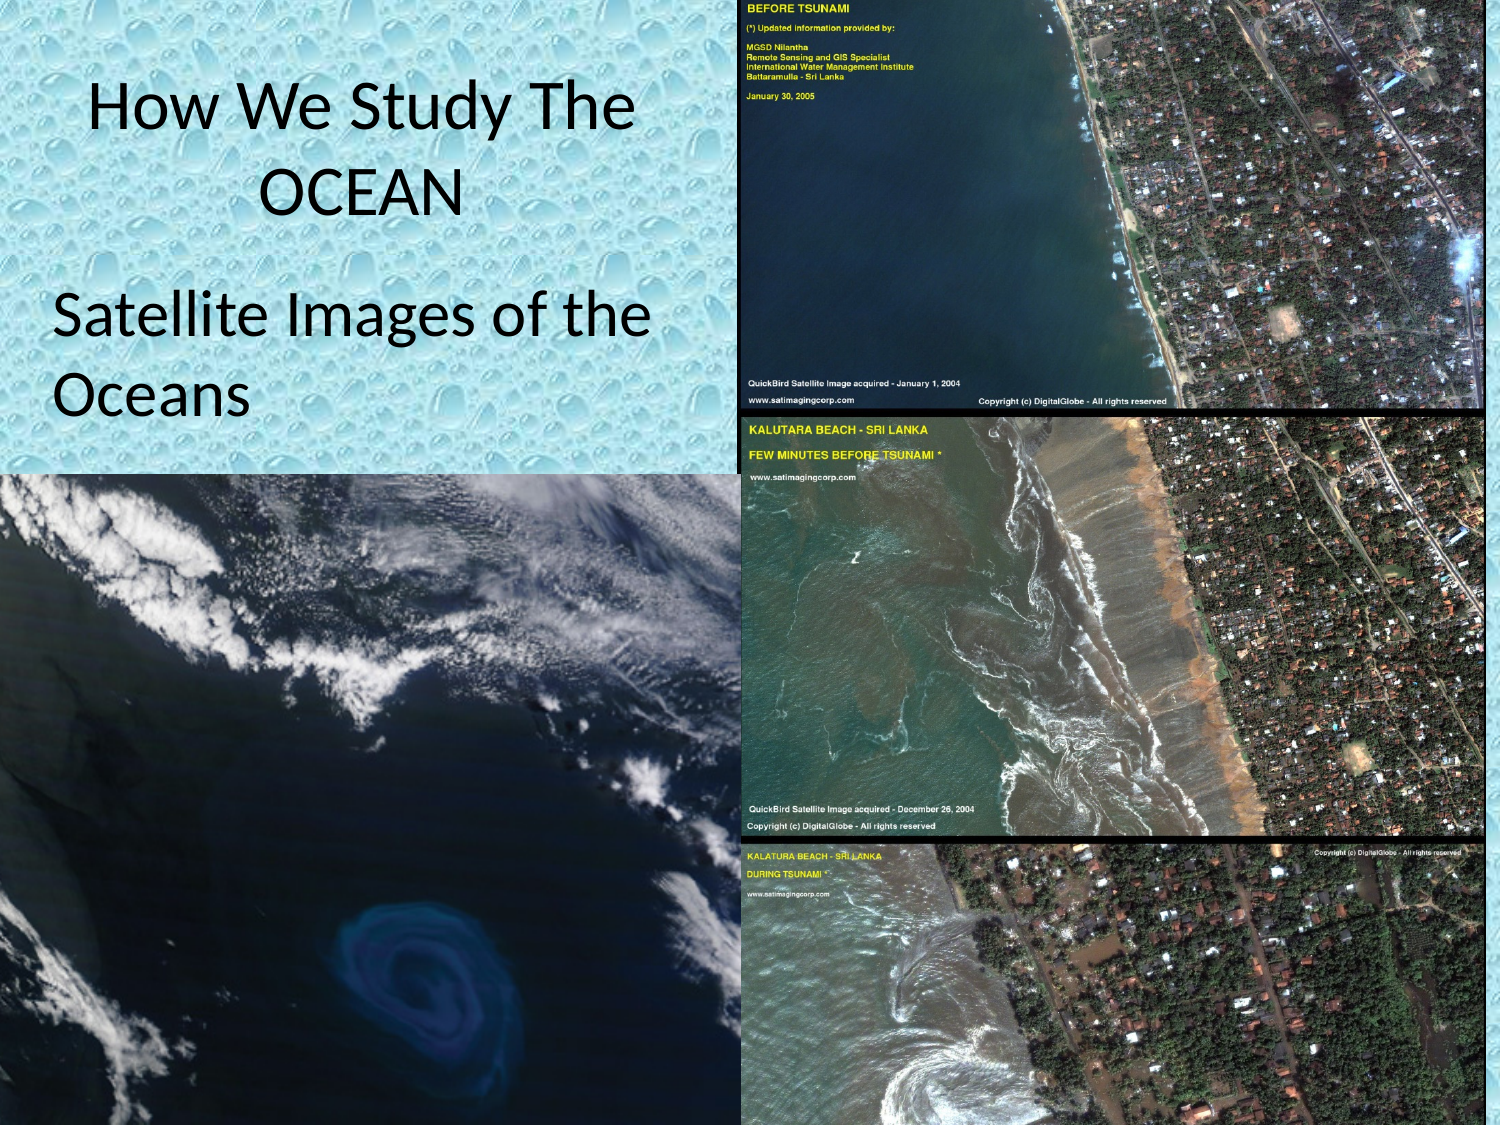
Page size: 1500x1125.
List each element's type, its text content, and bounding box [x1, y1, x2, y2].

title How We Study The OCEAN [12, 50, 713, 238]
list Satellite Images of the Oceans [37, 262, 732, 473]
picture [0, 0, 1500, 1125]
